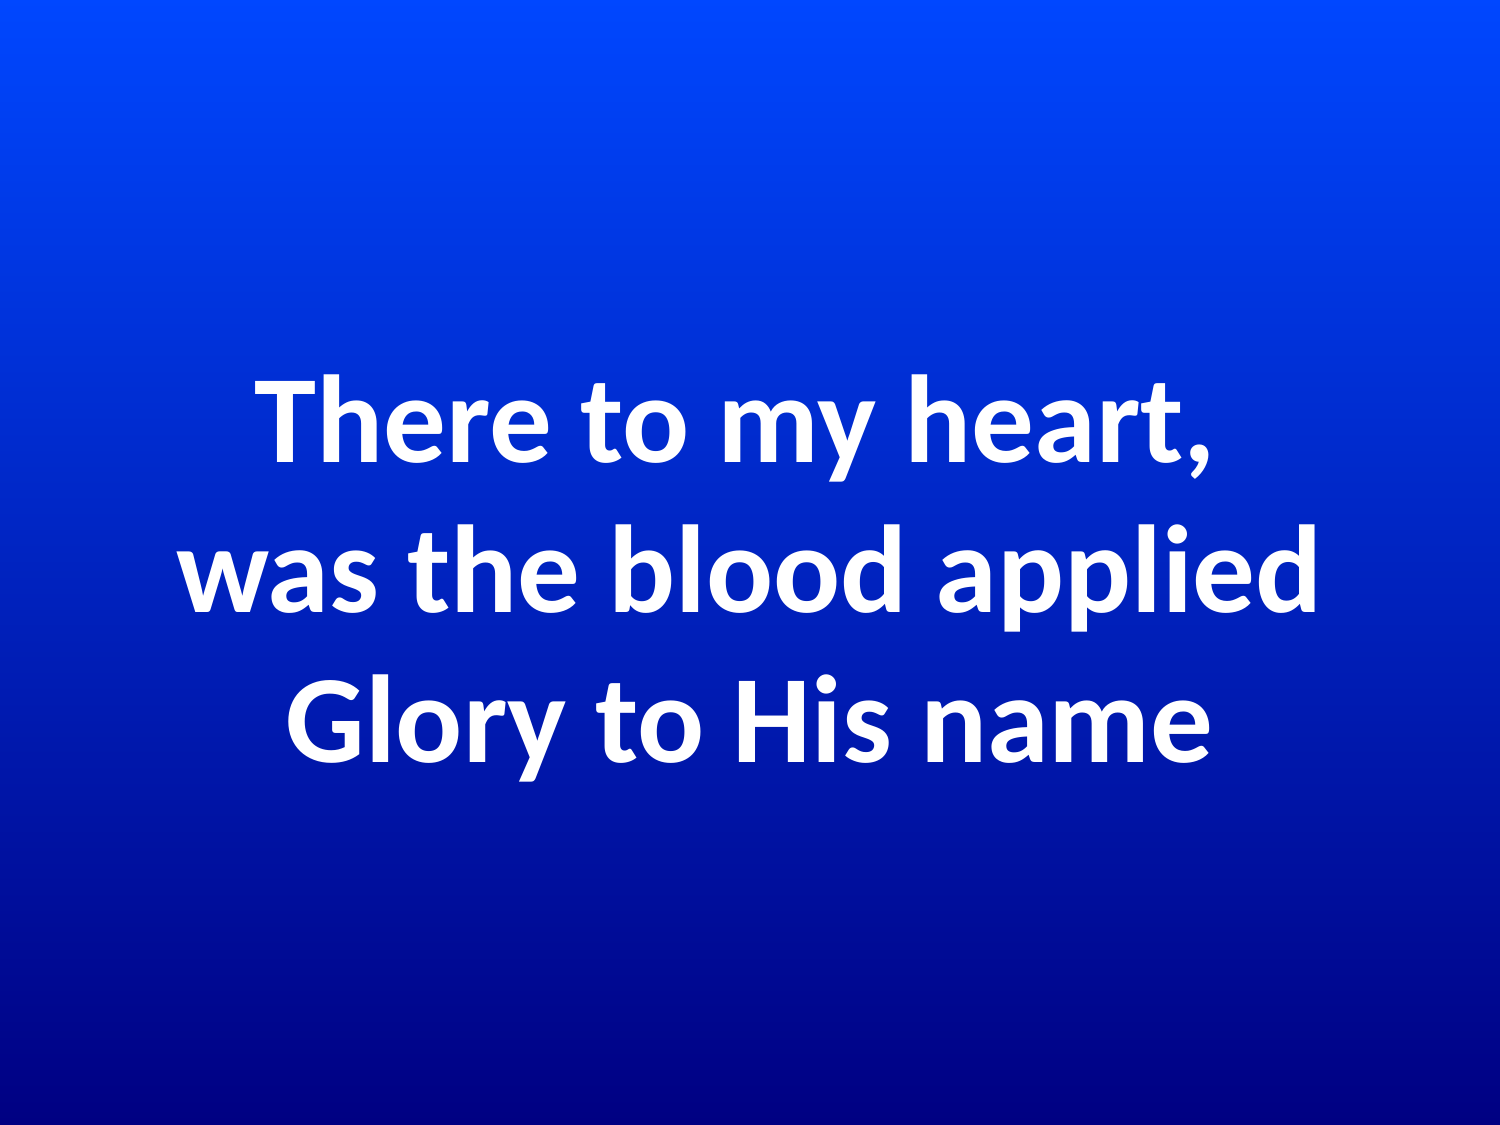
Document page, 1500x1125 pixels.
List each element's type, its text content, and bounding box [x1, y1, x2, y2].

title There to my heart, was the blood applied Glory to His name [50, 0, 1450, 1125]
